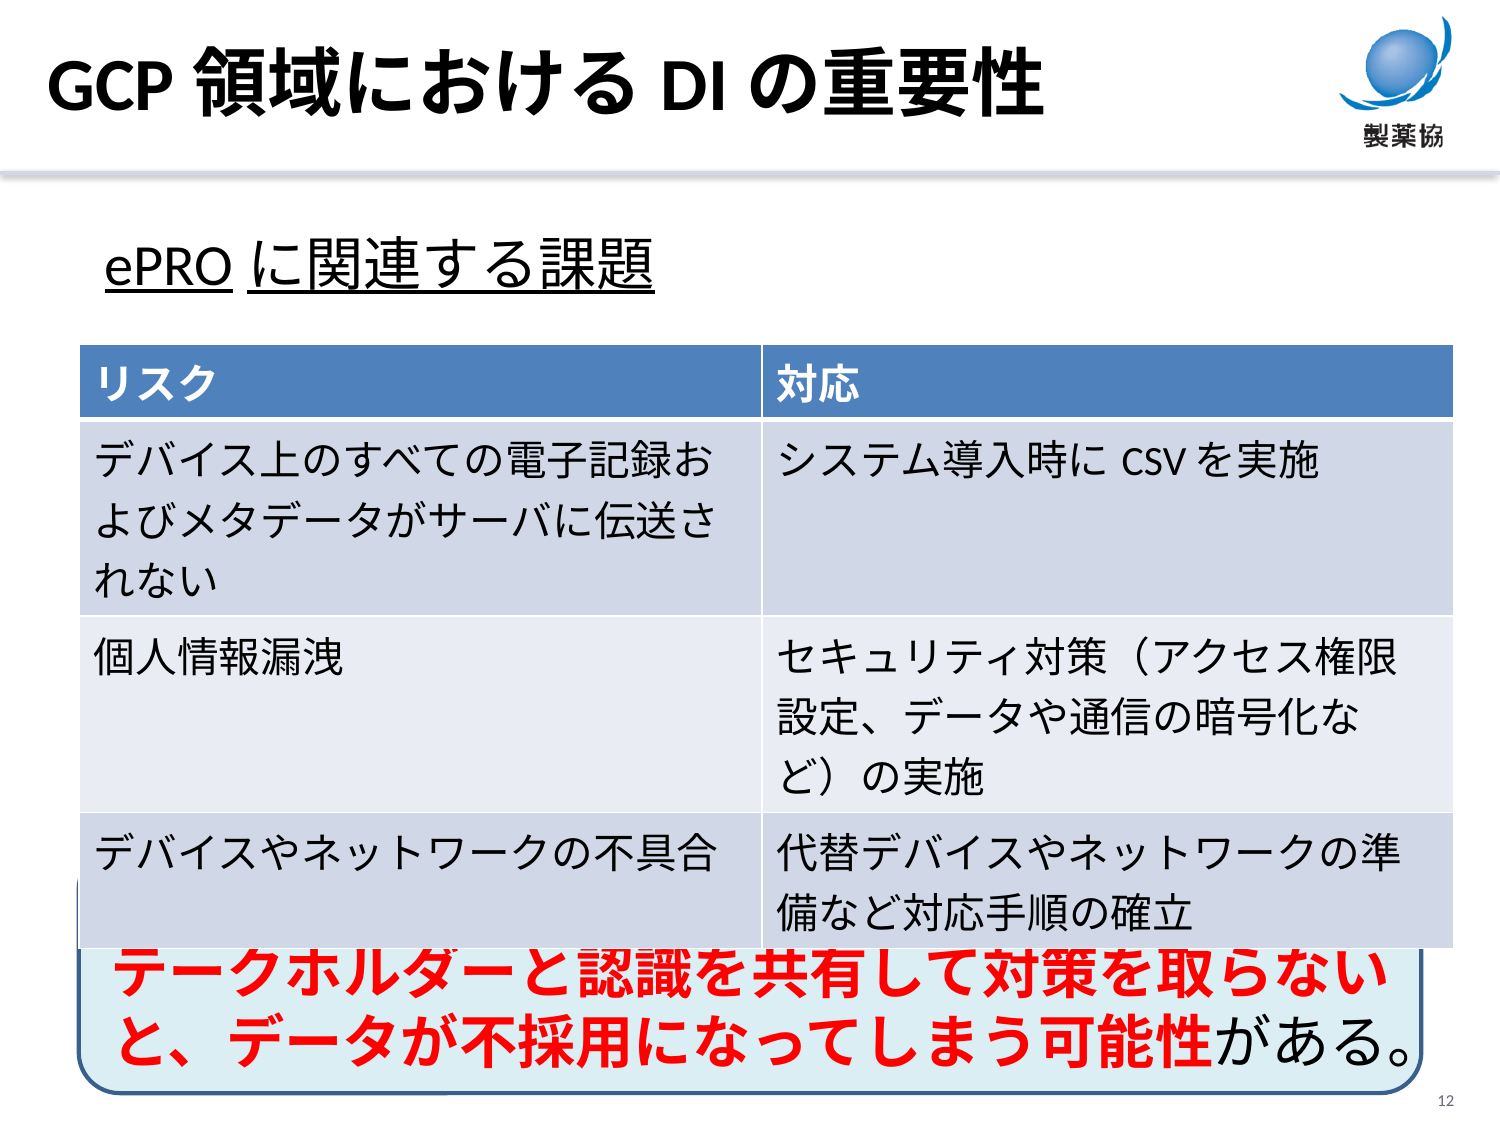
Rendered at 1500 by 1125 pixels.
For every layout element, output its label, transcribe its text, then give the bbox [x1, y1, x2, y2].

text_box [64, 243, 1328, 894]
text_box リスクに対して、対応方法を手順化し、社外ステークホルダーと認識を共有して対策を取らないと、データが不採用になってしまう可能性がある。 [76, 878, 1424, 1096]
table_header 対応 [763, 345, 1453, 417]
table_cell デバイス上のすべての電子記録およびメタデータがサーバに伝送されない [80, 422, 761, 615]
slide_number 12 [1104, 1069, 1455, 1125]
table_cell 代替デバイスやネットワークの準備など対応手順の確立 [763, 813, 1453, 948]
list GCP領域におけるDIの重要性 [47, 27, 1219, 134]
table_header リスク [80, 345, 761, 417]
table_cell セキュリティ対策（アクセス権限設定、データや通信の暗号化など）の実施 [763, 617, 1453, 812]
table_cell 個人情報漏洩 [80, 617, 761, 812]
table_cell システム導入時にCSVを実施 [763, 422, 1453, 615]
text_box ePROに関連する課題 [89, 219, 1353, 310]
picture [1328, 12, 1468, 159]
table_cell デバイスやネットワークの不具合 [80, 813, 761, 948]
